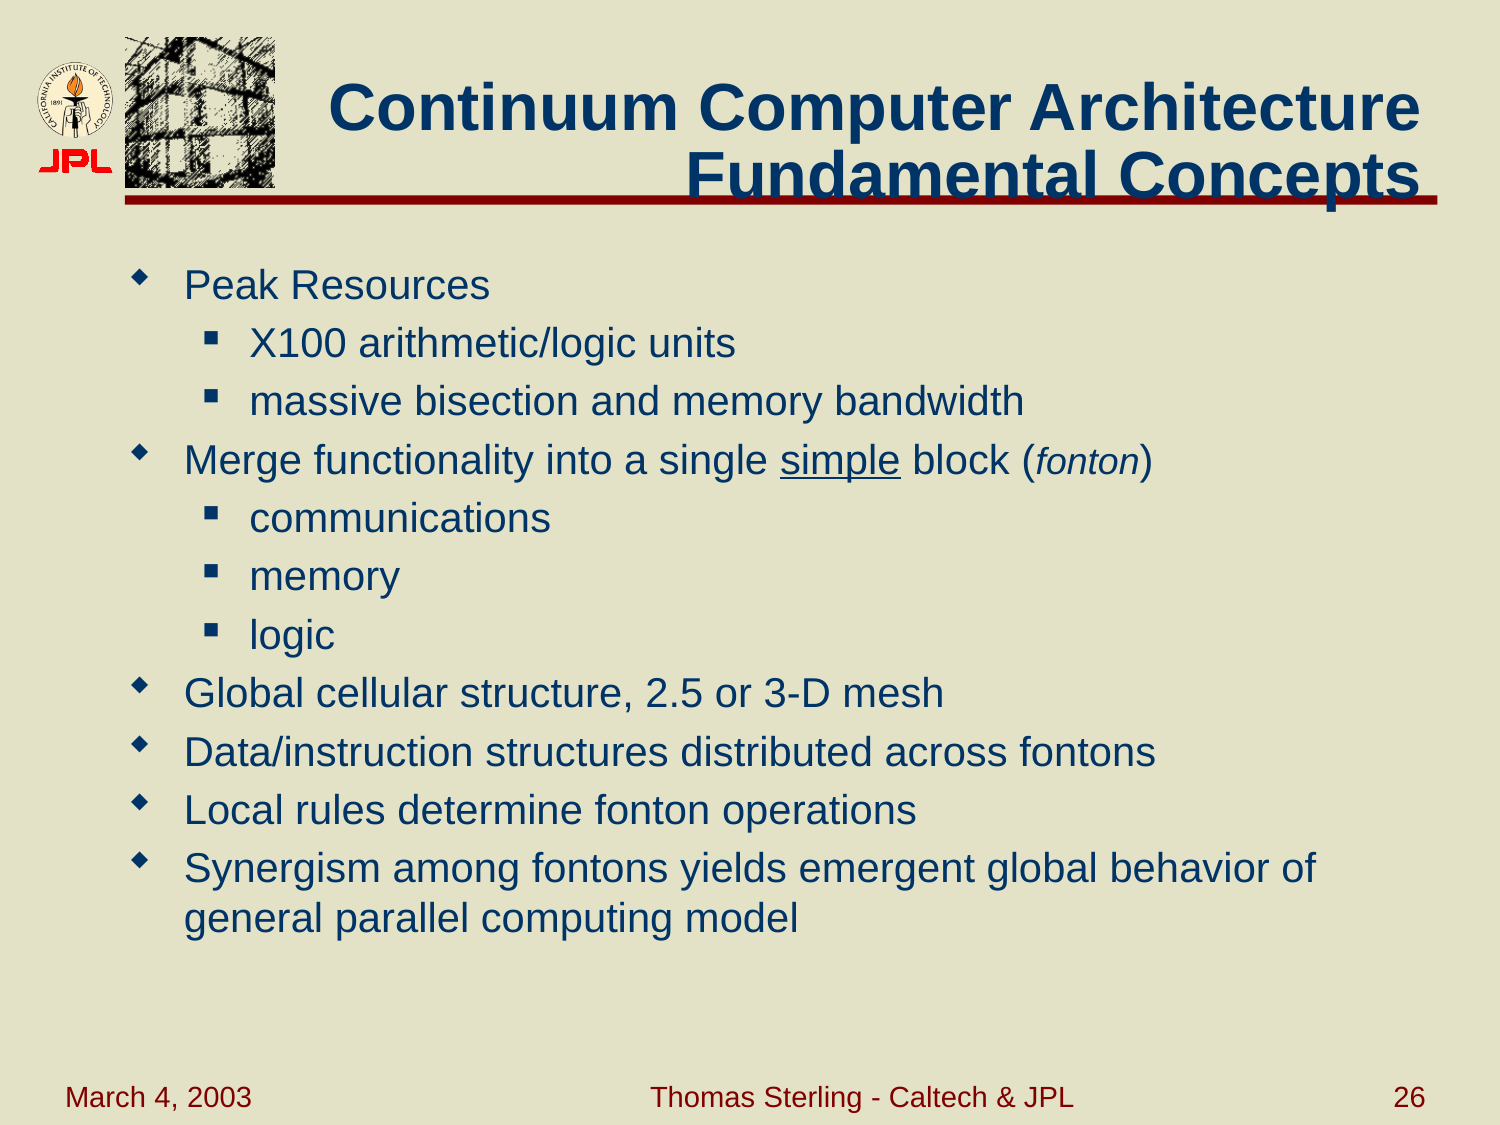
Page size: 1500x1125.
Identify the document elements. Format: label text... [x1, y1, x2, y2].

picture [37, 62, 62, 138]
title Continuum Computer Architecture Fundamental Concepts [62, 24, 1438, 263]
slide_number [50, 1045, 488, 1121]
list Peak Resources X100 arithmetic/logic units massive bisection and memory bandwidth Merge functionality into a single simple block (fonton) communications memory logic Global cellular structure, 2.5 or 3-D mesh Data/instruction structures distributed across fontons Local rules determine fonton operations Synergism among fontons yields emergent global behavior of general parallel computing model [112, 249, 1388, 1000]
slide_number 26 [1081, 1046, 1441, 1122]
footer Thomas Sterling - Caltech & JPL [487, 1046, 1081, 1122]
picture [37, 149, 62, 173]
